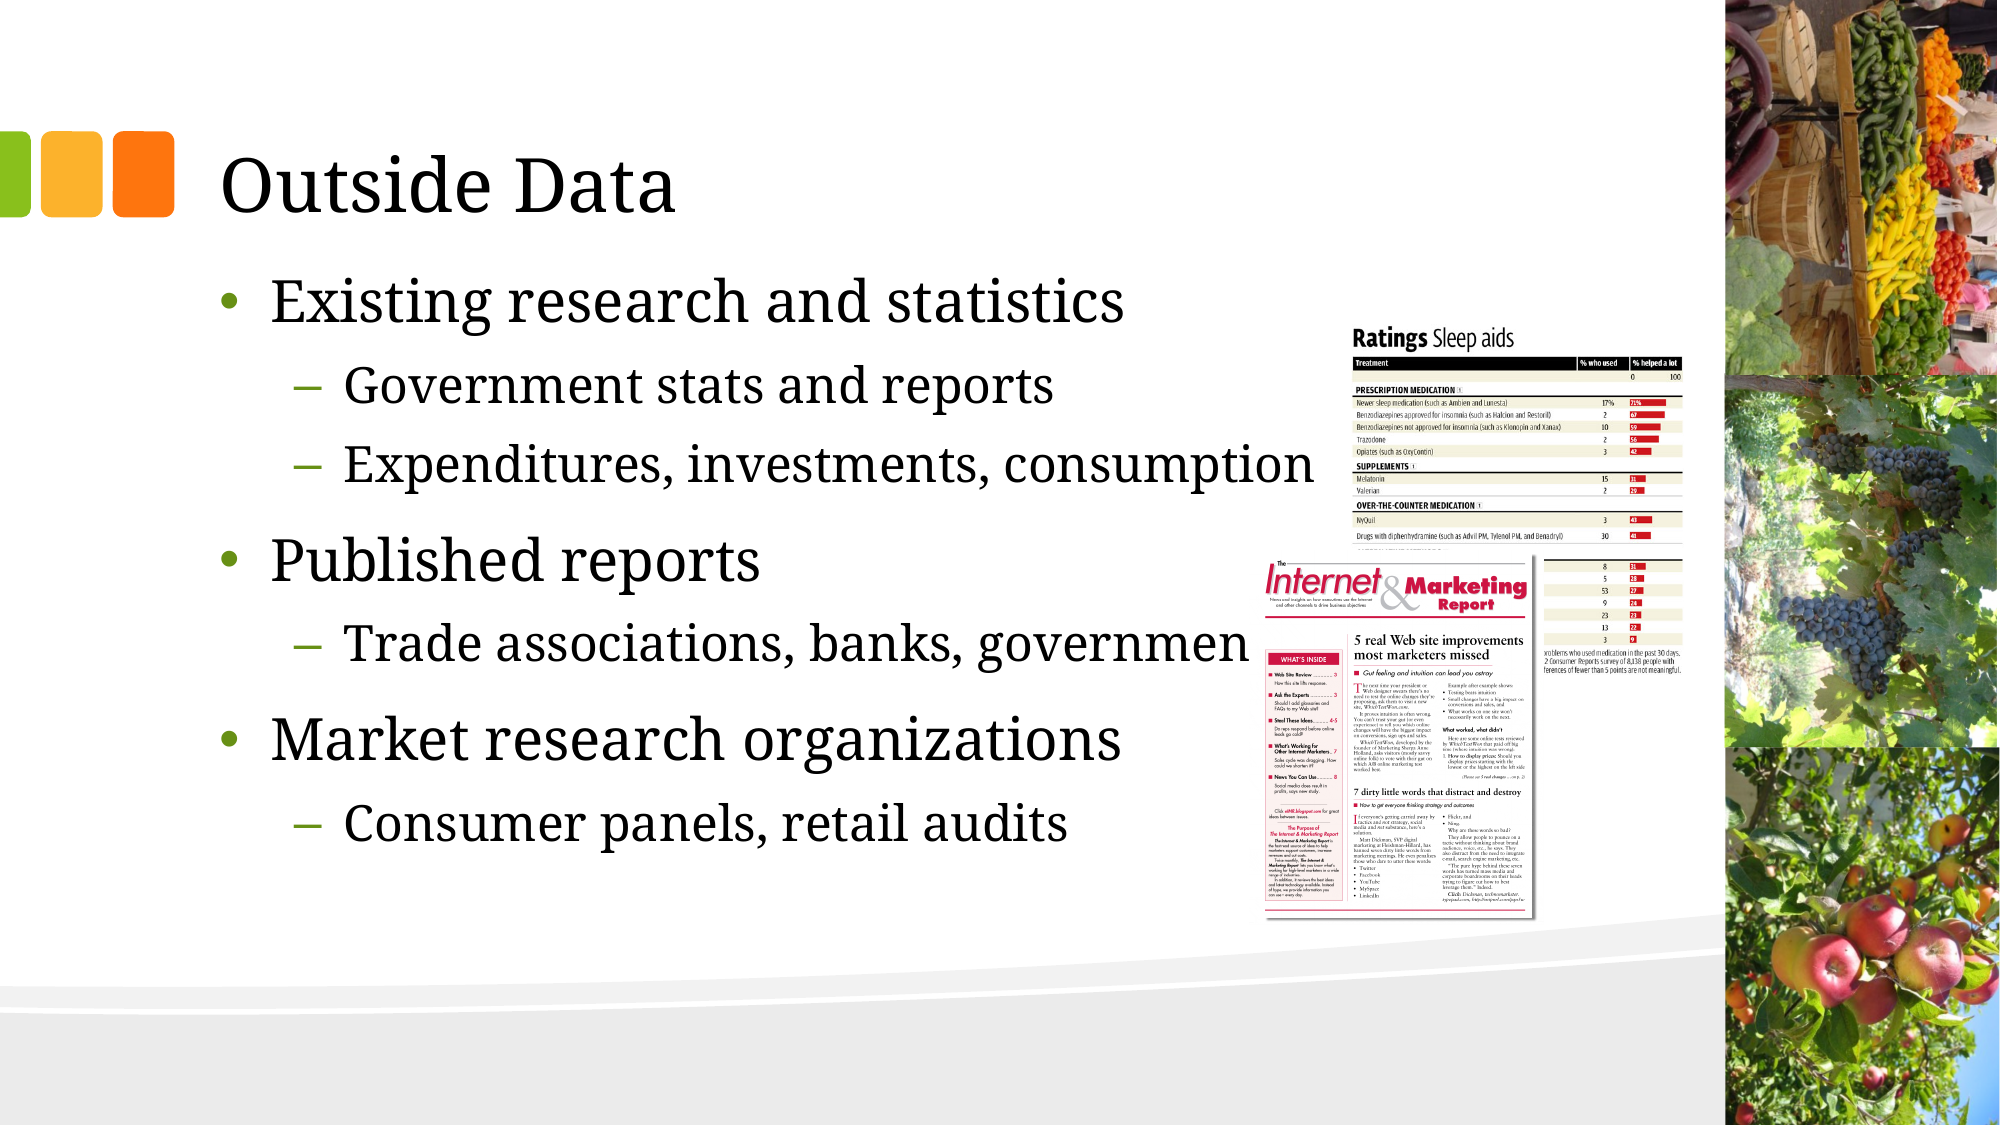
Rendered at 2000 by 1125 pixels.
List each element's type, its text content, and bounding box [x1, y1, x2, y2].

list Existing research and statistics Government stats and reports Expenditures, investments, consumption Published reports Trade associations, banks, government Market research organizations Consumer panels, retail audits [199, 262, 1800, 1013]
title Outside Data [199, 24, 1800, 238]
picture [1726, 748, 2000, 1125]
picture [1249, 324, 1684, 926]
picture [1726, 0, 1997, 747]
